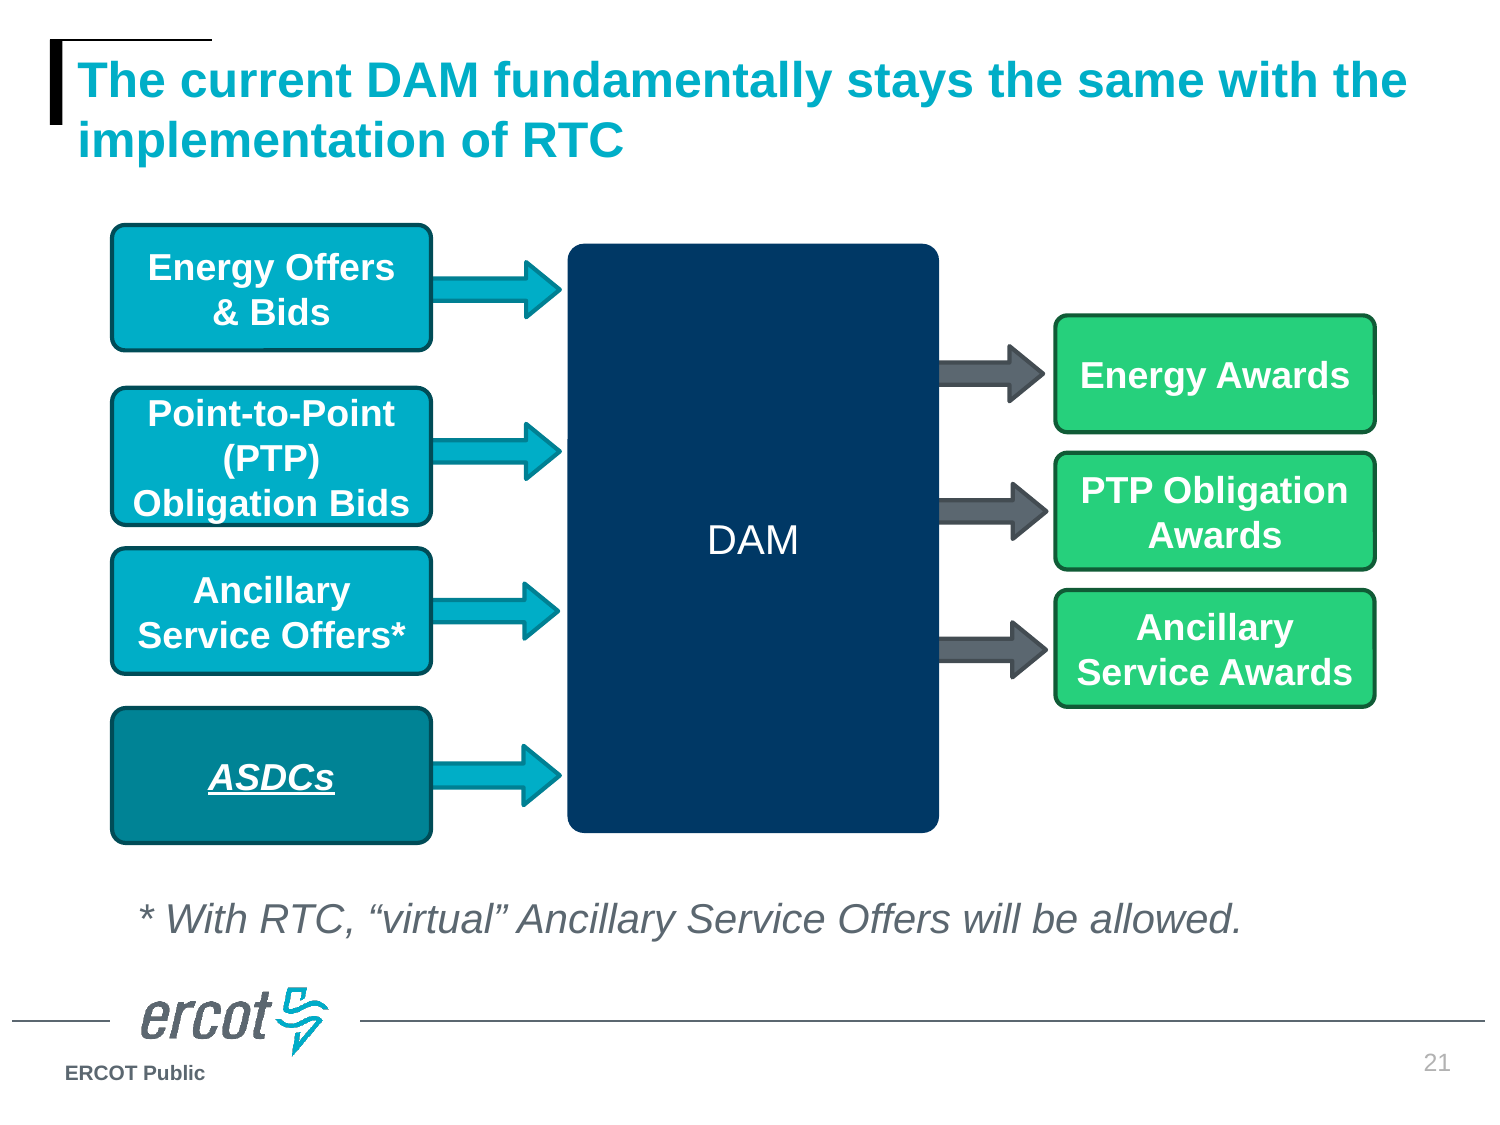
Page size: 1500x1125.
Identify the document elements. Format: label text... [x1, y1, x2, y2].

text_box * With RTC, “virtual” Ancillary Service Offers will be allowed. [122, 890, 1413, 960]
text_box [111, 224, 1376, 834]
picture [137, 983, 332, 1059]
slide_number 21 [1387, 1037, 1488, 1087]
title The current DAM fundamentally stays the same with the implementation of RTC [62, 39, 1450, 125]
